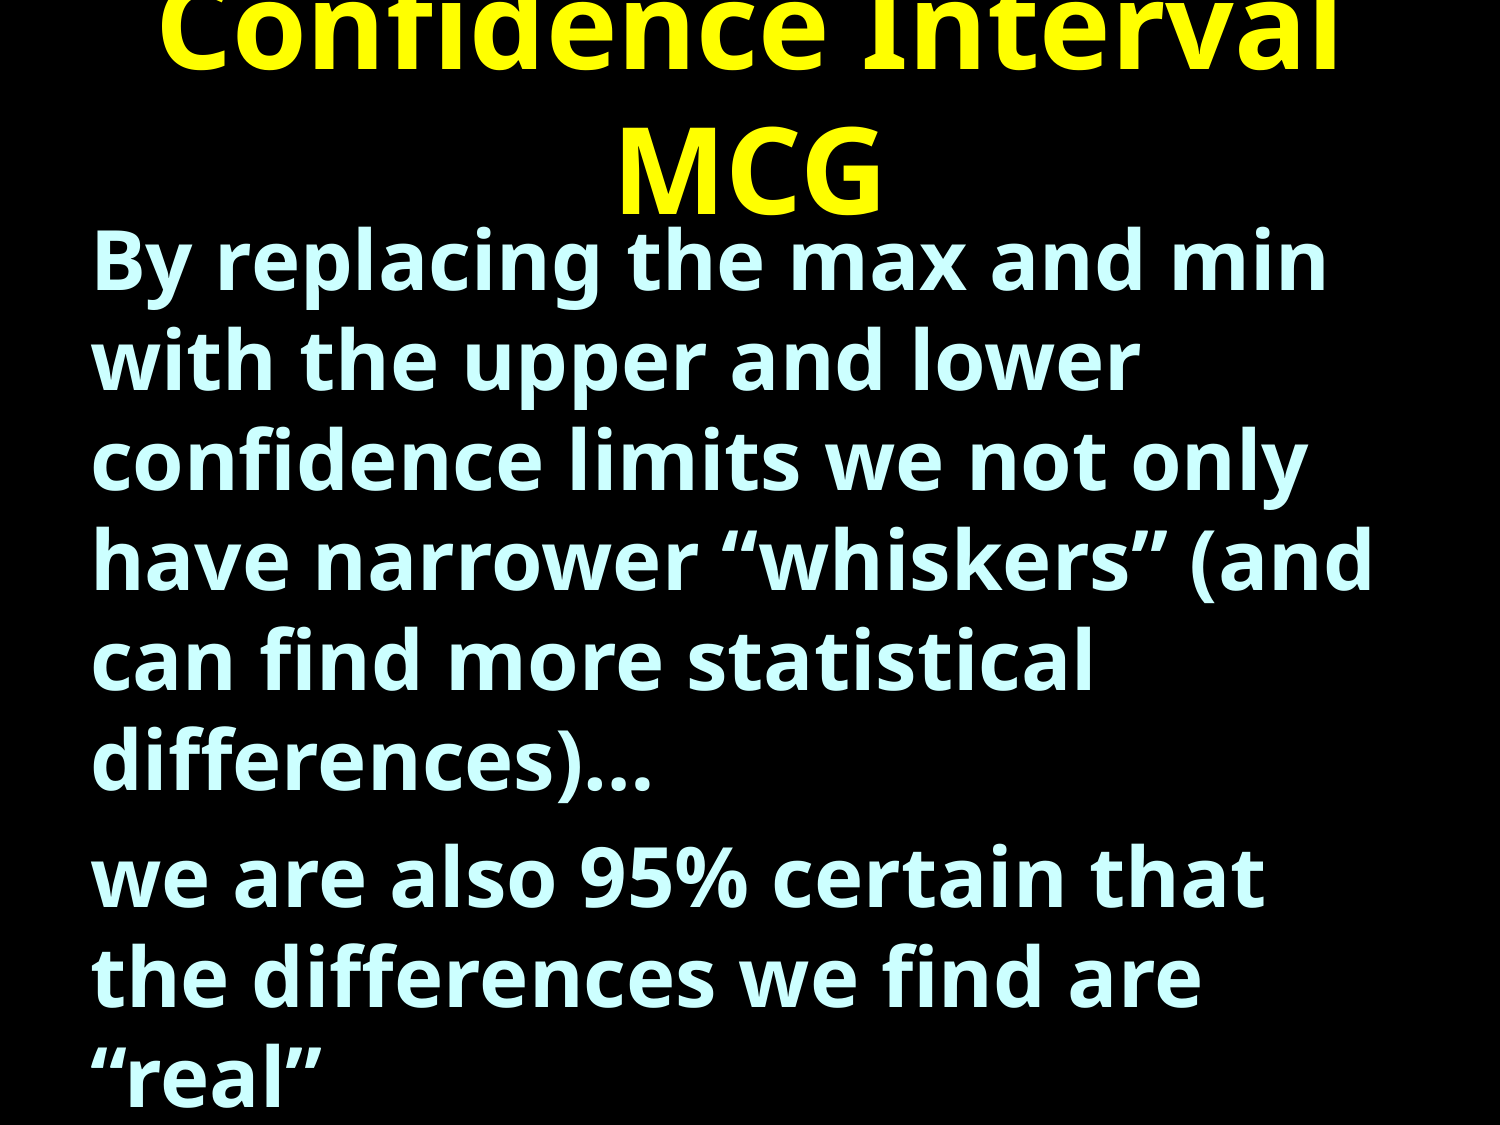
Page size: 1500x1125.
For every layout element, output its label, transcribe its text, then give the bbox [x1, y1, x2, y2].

list By replacing the max and min with the upper and lower confidence limits we not only have narrower “whiskers” (and can find more statistical differences)… we are also 95% certain that the differences we find are “real” [75, 200, 1425, 1125]
title Confidence Interval MCG [0, 0, 1500, 188]
